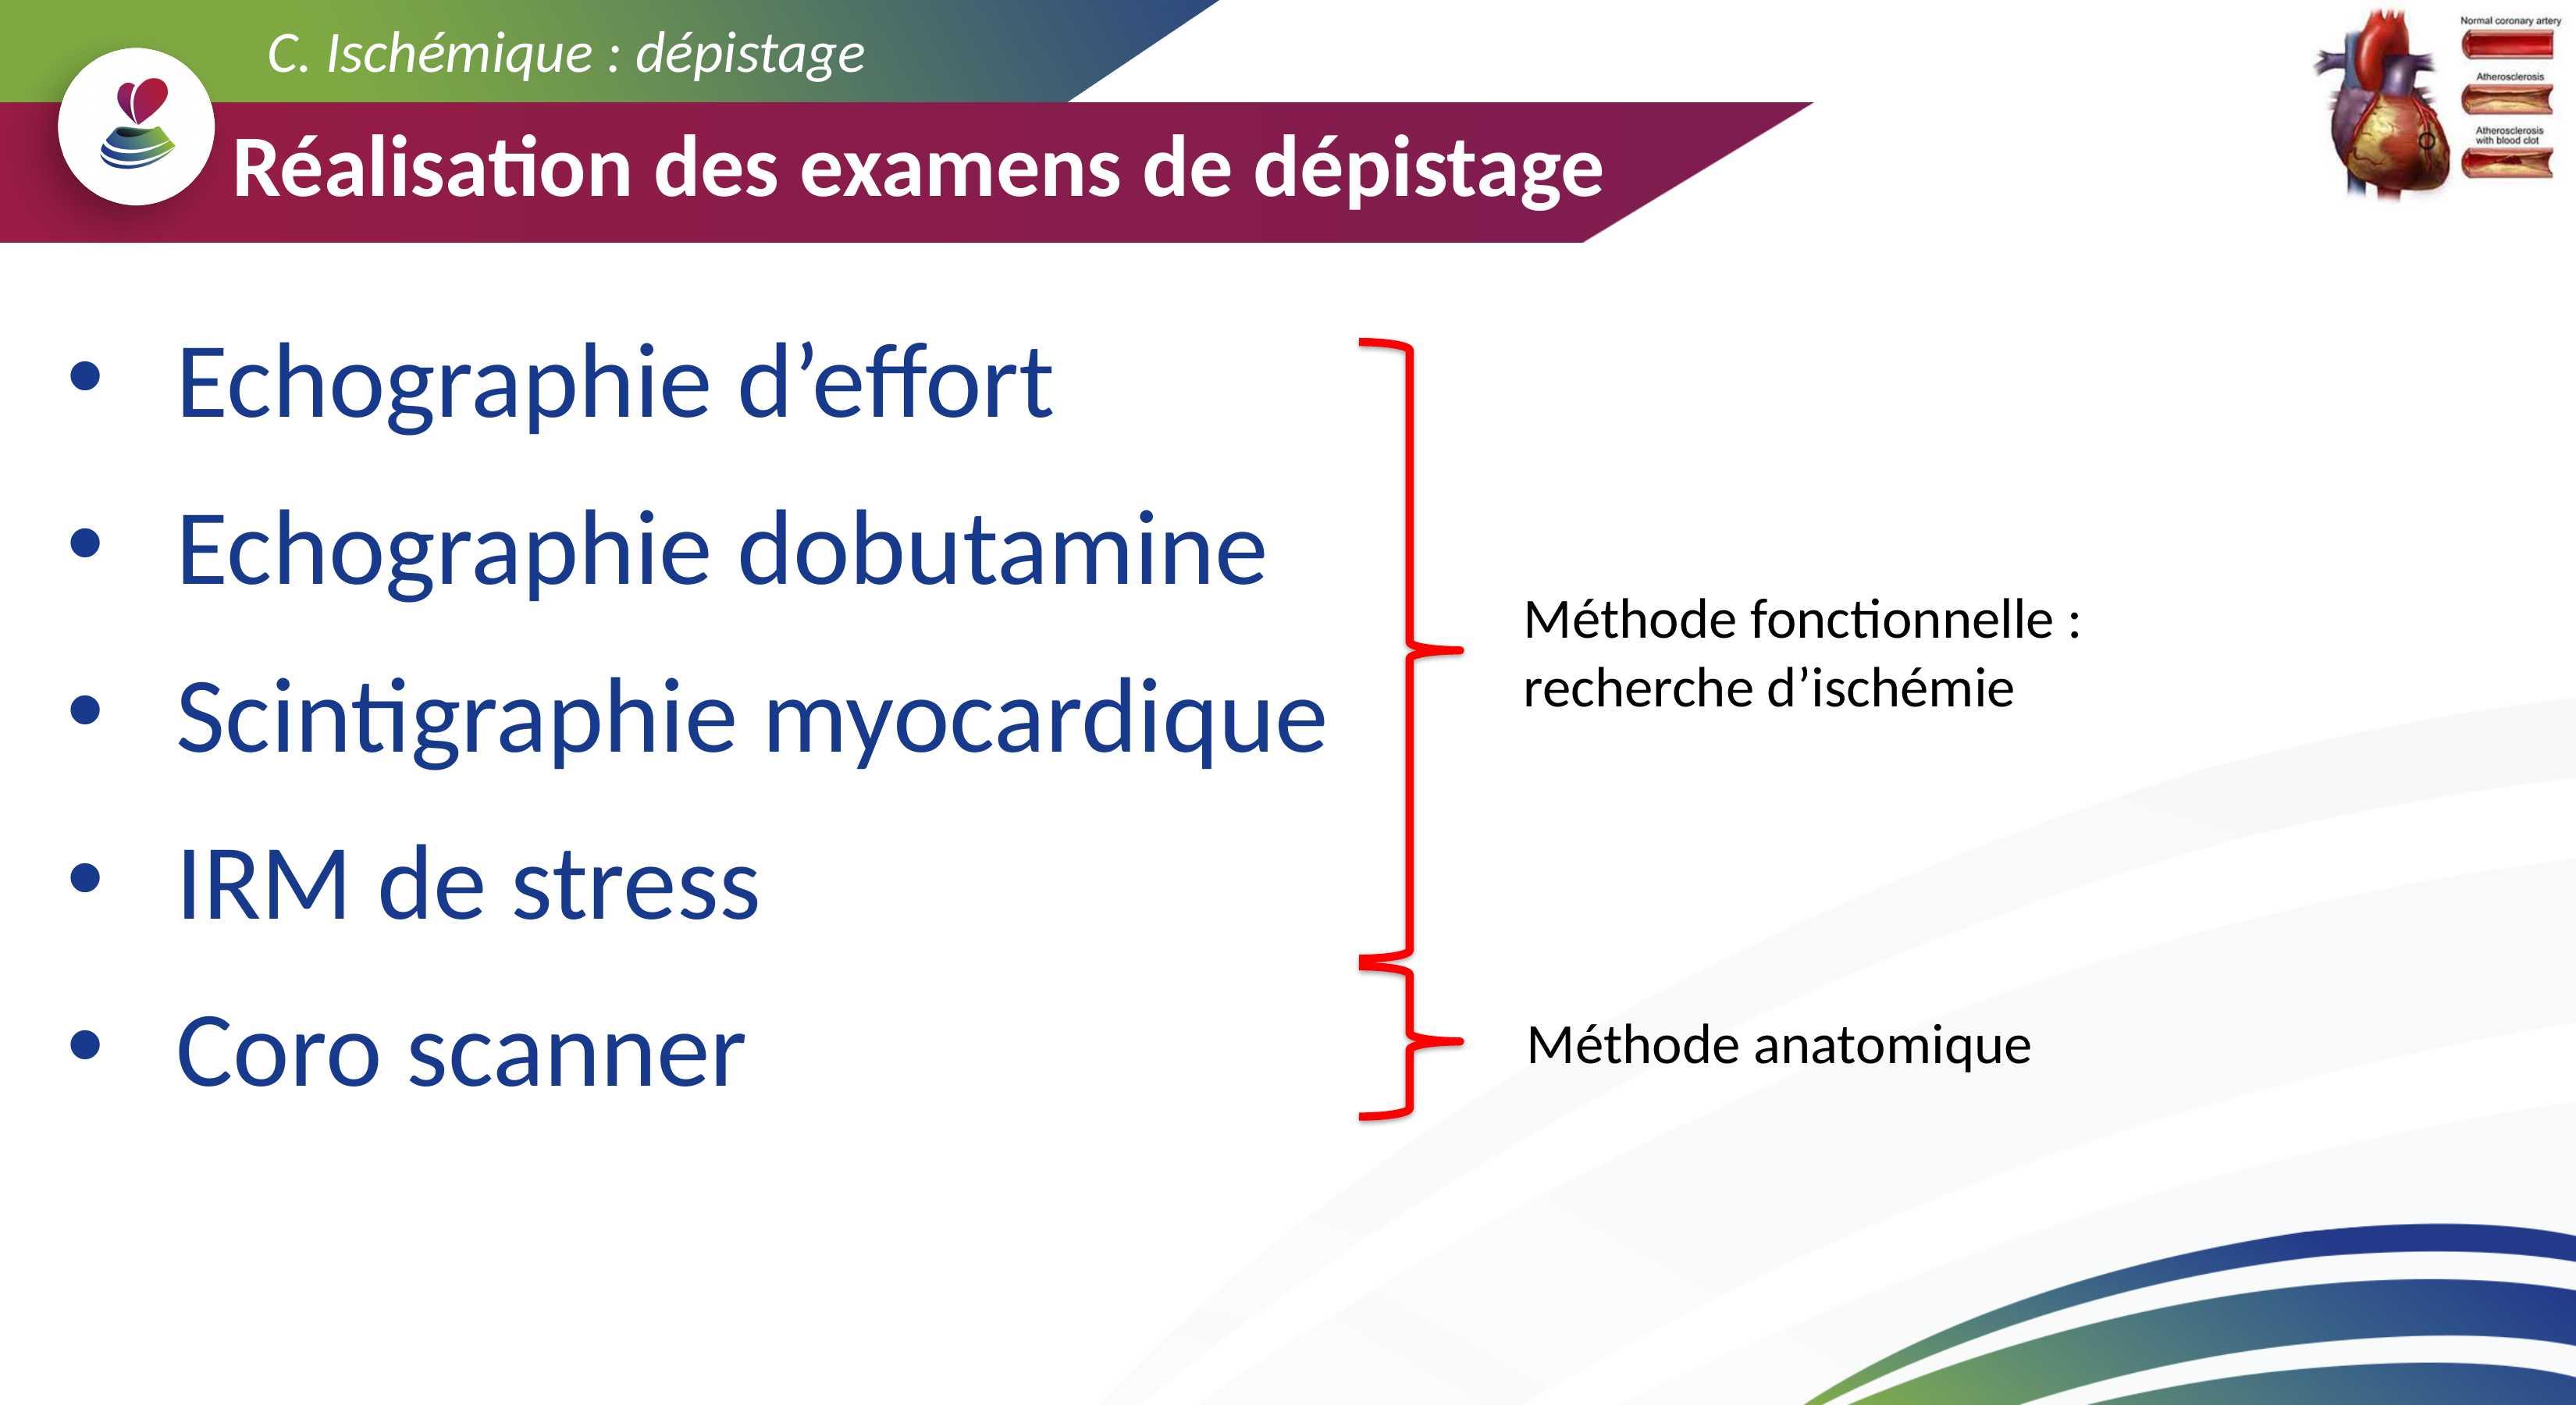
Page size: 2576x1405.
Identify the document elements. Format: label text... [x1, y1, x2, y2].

picture [1056, 688, 2576, 1405]
text_box Echographie d’effort Echographie dobutamine Scintigraphie myocardique IRM de stress Coro scanner [55, 265, 2425, 1114]
text_box Méthode fonctionnelle : recherche d’ischémie [1512, 575, 2171, 686]
text_box [1359, 340, 1462, 686]
picture [2311, 0, 2574, 208]
picture [0, 0, 1848, 243]
